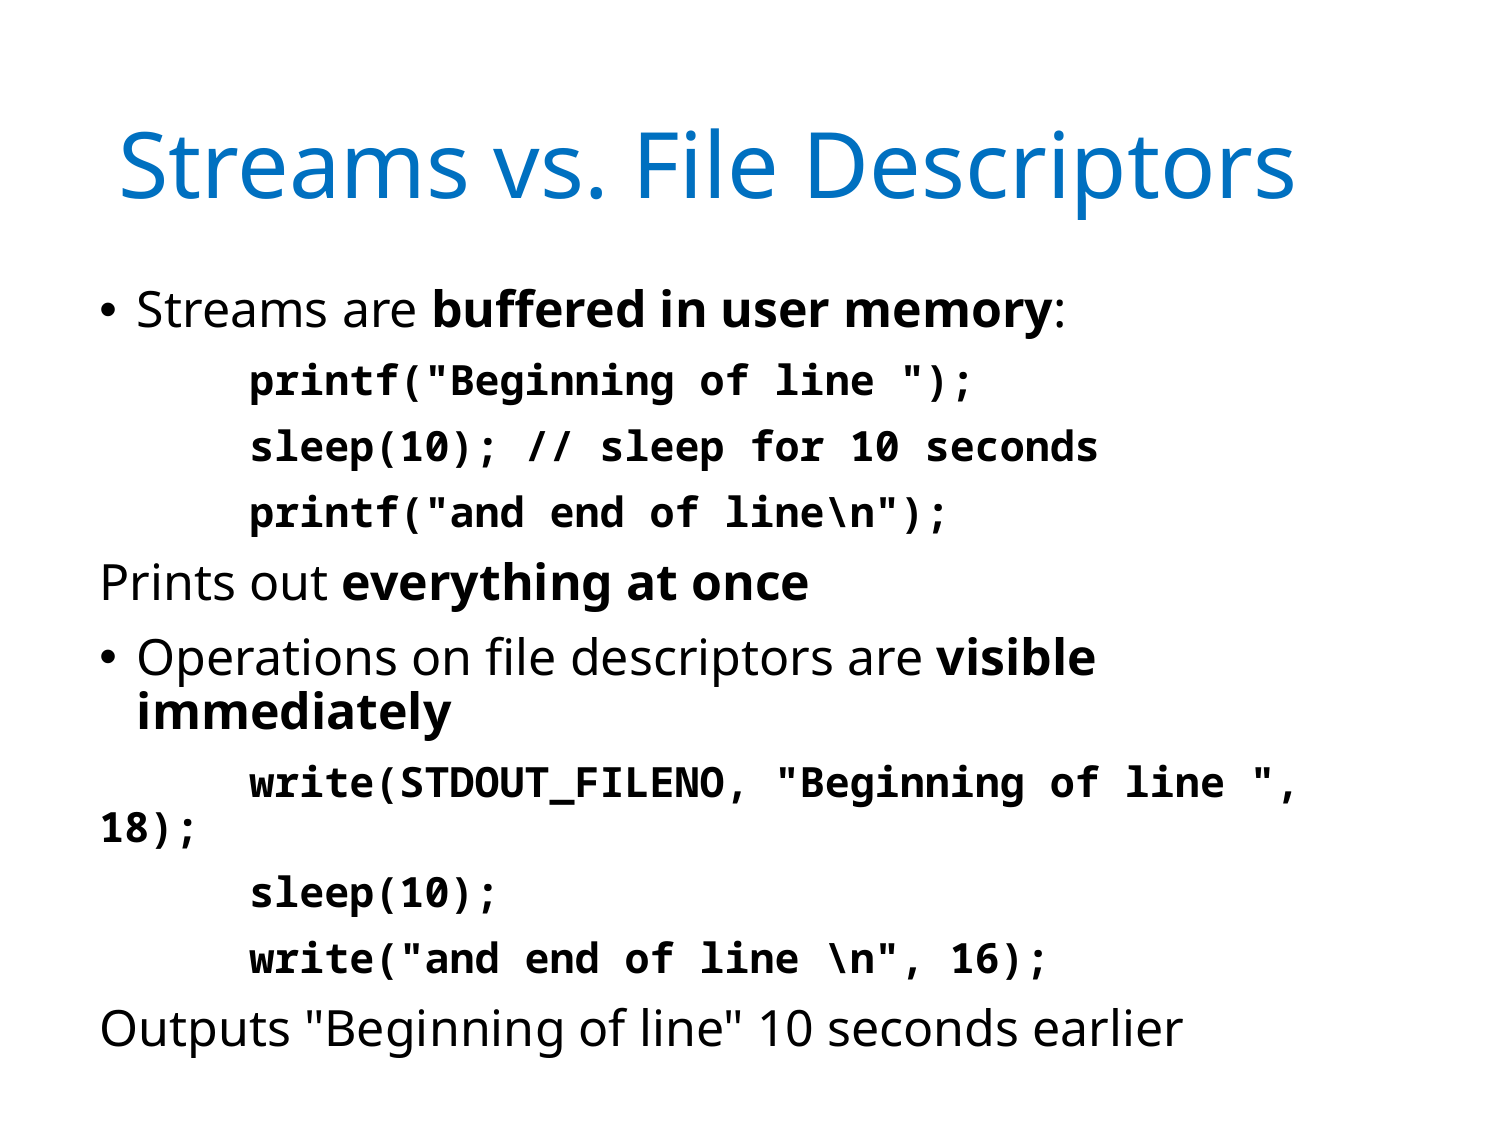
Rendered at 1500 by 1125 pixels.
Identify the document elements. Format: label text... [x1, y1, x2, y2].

list Streams are buffered in user memory: printf("Beginning of line "); sleep(10); // sleep for 10 seconds printf("and end of line\n"); Prints out everything at once Operations on file descriptors are visible immediately write(STDOUT_FILENO, "Beginning of line ", 18); sleep(10); write("and end of line \n", 16); Outputs "Beginning of line" 10 seconds earlier [84, 277, 1416, 1095]
title Streams vs. File Descriptors [103, 59, 1397, 277]
